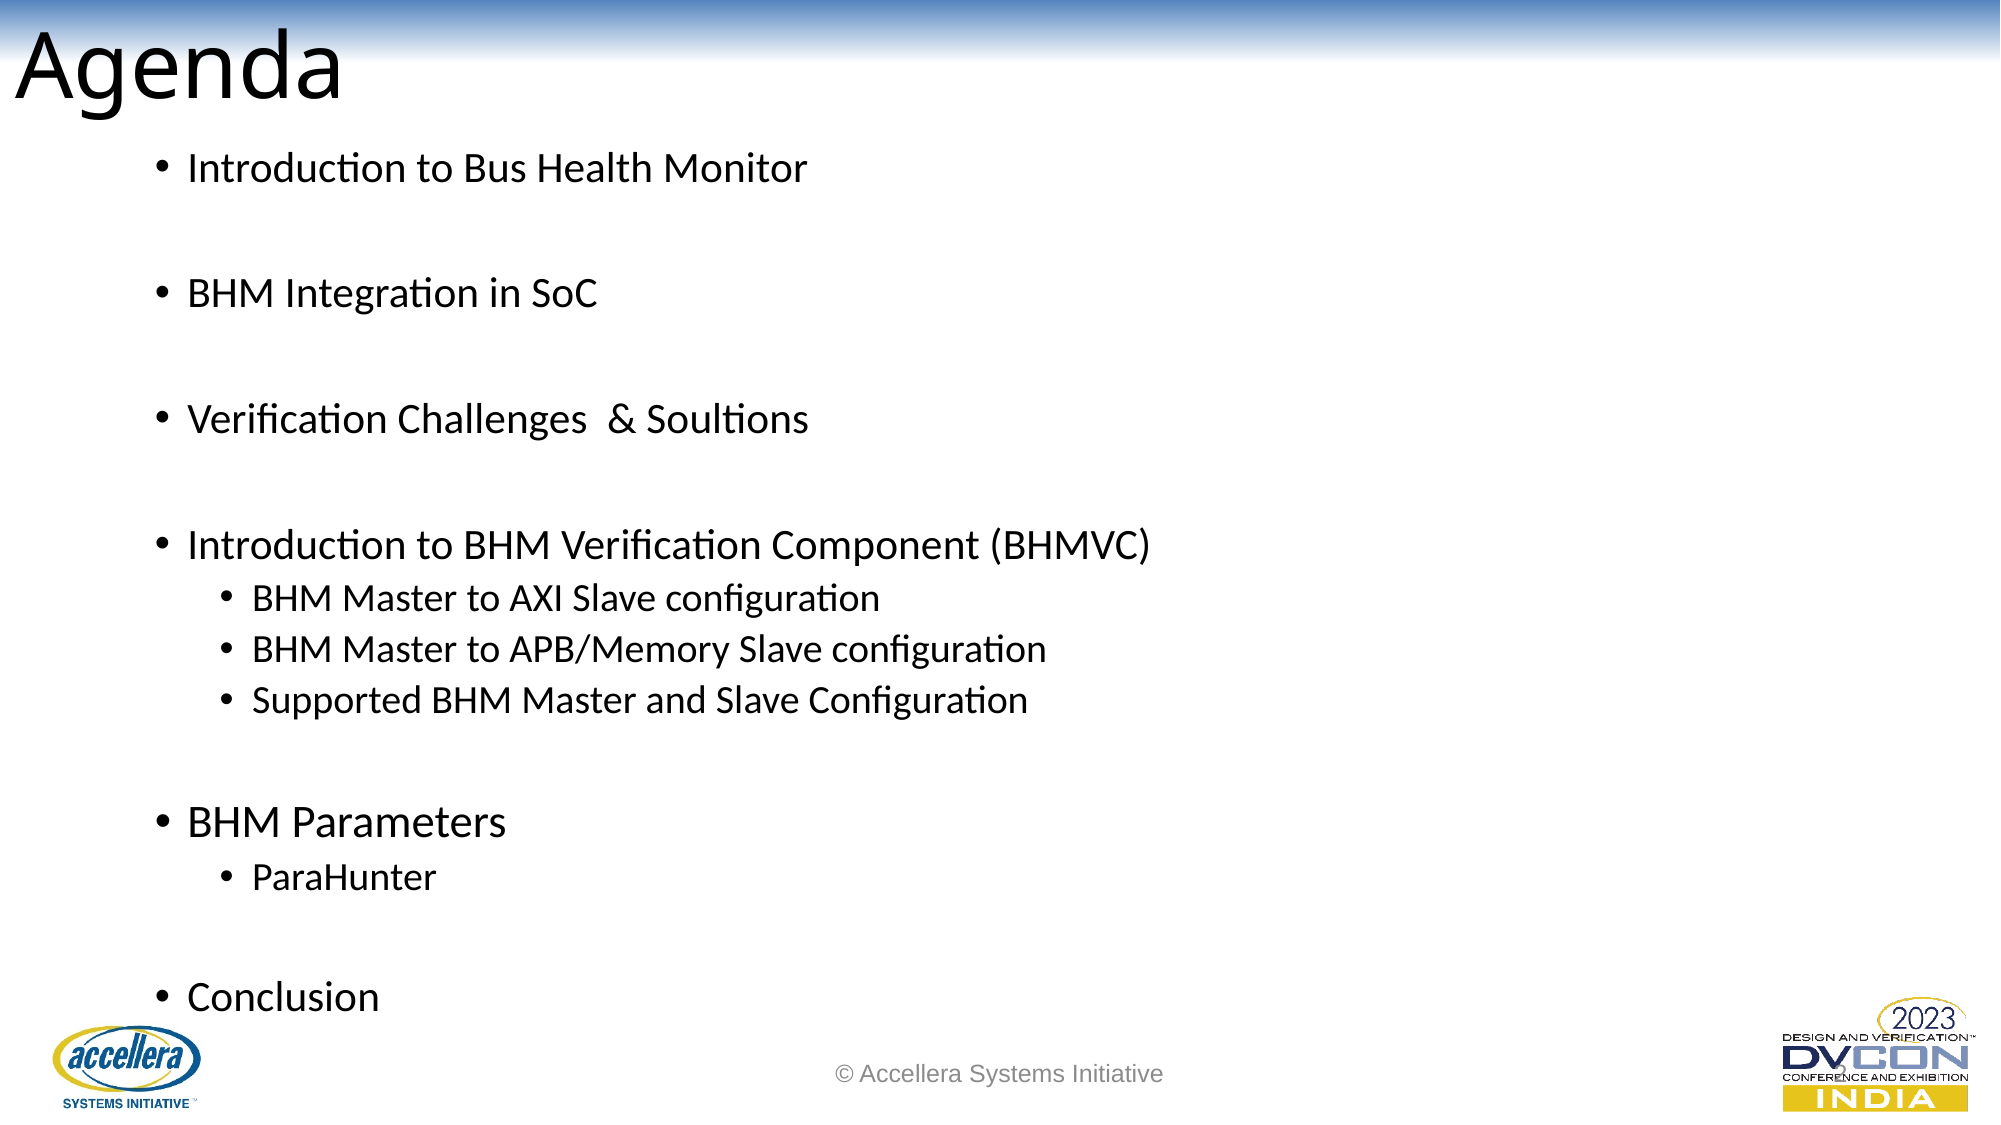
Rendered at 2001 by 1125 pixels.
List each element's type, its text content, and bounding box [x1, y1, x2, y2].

title Agenda [0, 0, 1725, 178]
picture [1782, 996, 1976, 1112]
slide_number 2 [1412, 1042, 1863, 1103]
footer © Accellera Systems Initiative [662, 1042, 1338, 1103]
list Introduction to Bus Health Monitor BHM Integration in SoC Verification Challenges & Soultions Introduction to BHM Verification Component (BHMVC) BHM Master to AXI Slave configuration BHM Master to APB/Memory Slave configuration Supported BHM Master and Slave Configuration BHM Parameters ParaHunter Conclusion [75, 137, 1525, 1038]
picture [48, 1021, 204, 1112]
